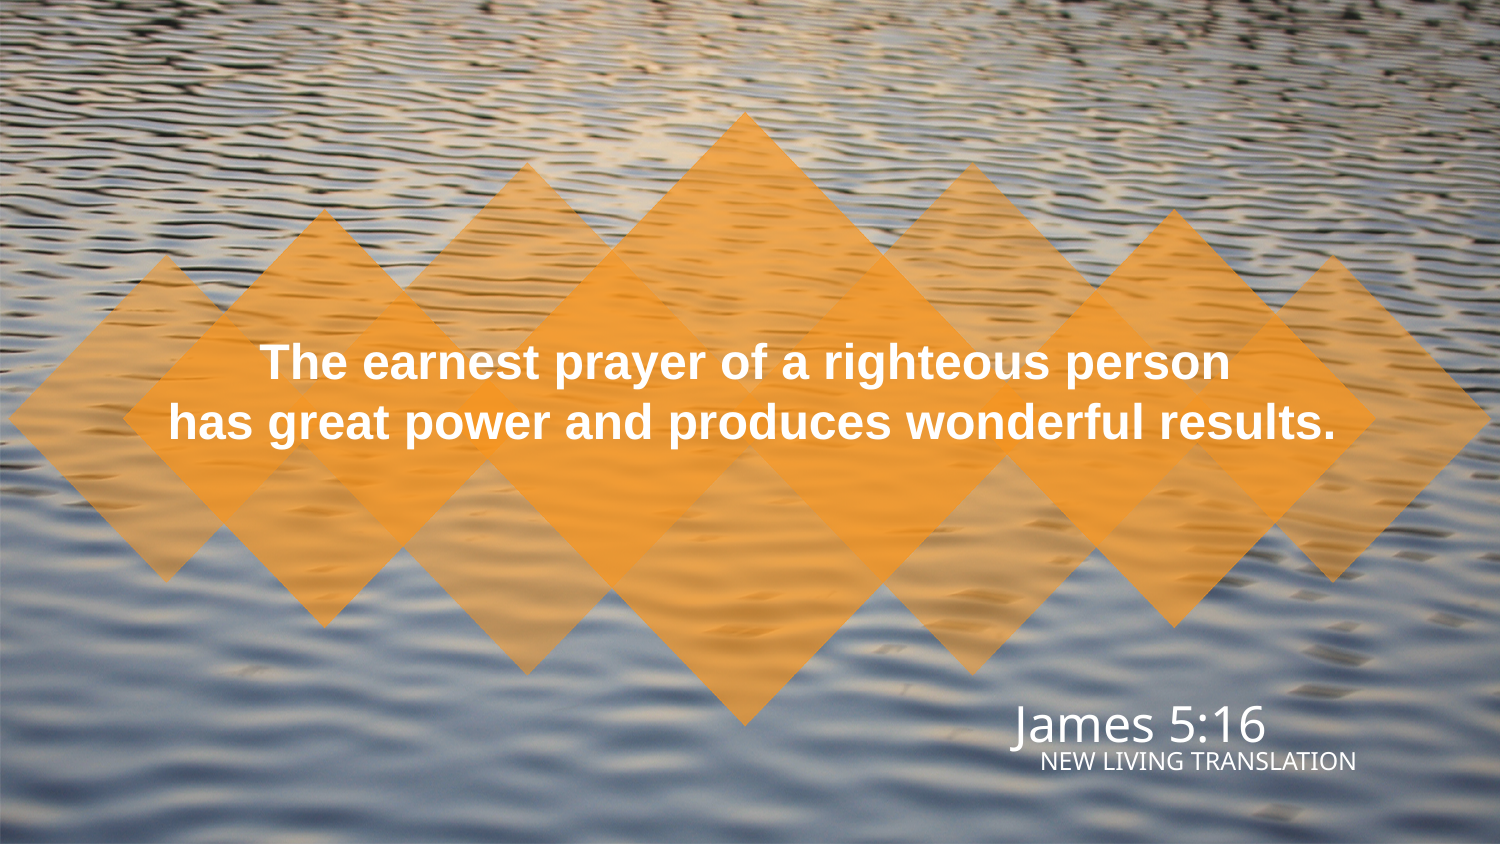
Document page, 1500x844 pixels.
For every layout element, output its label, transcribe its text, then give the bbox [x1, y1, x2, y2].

text_box James 5:16 [999, 685, 1438, 760]
picture [0, 0, 1500, 844]
text_box NEW LIVING TRANSLATION [1024, 738, 1413, 783]
text_box The earnest prayer of a righteous person has great power and produces wonderful results. [52, 321, 1453, 457]
